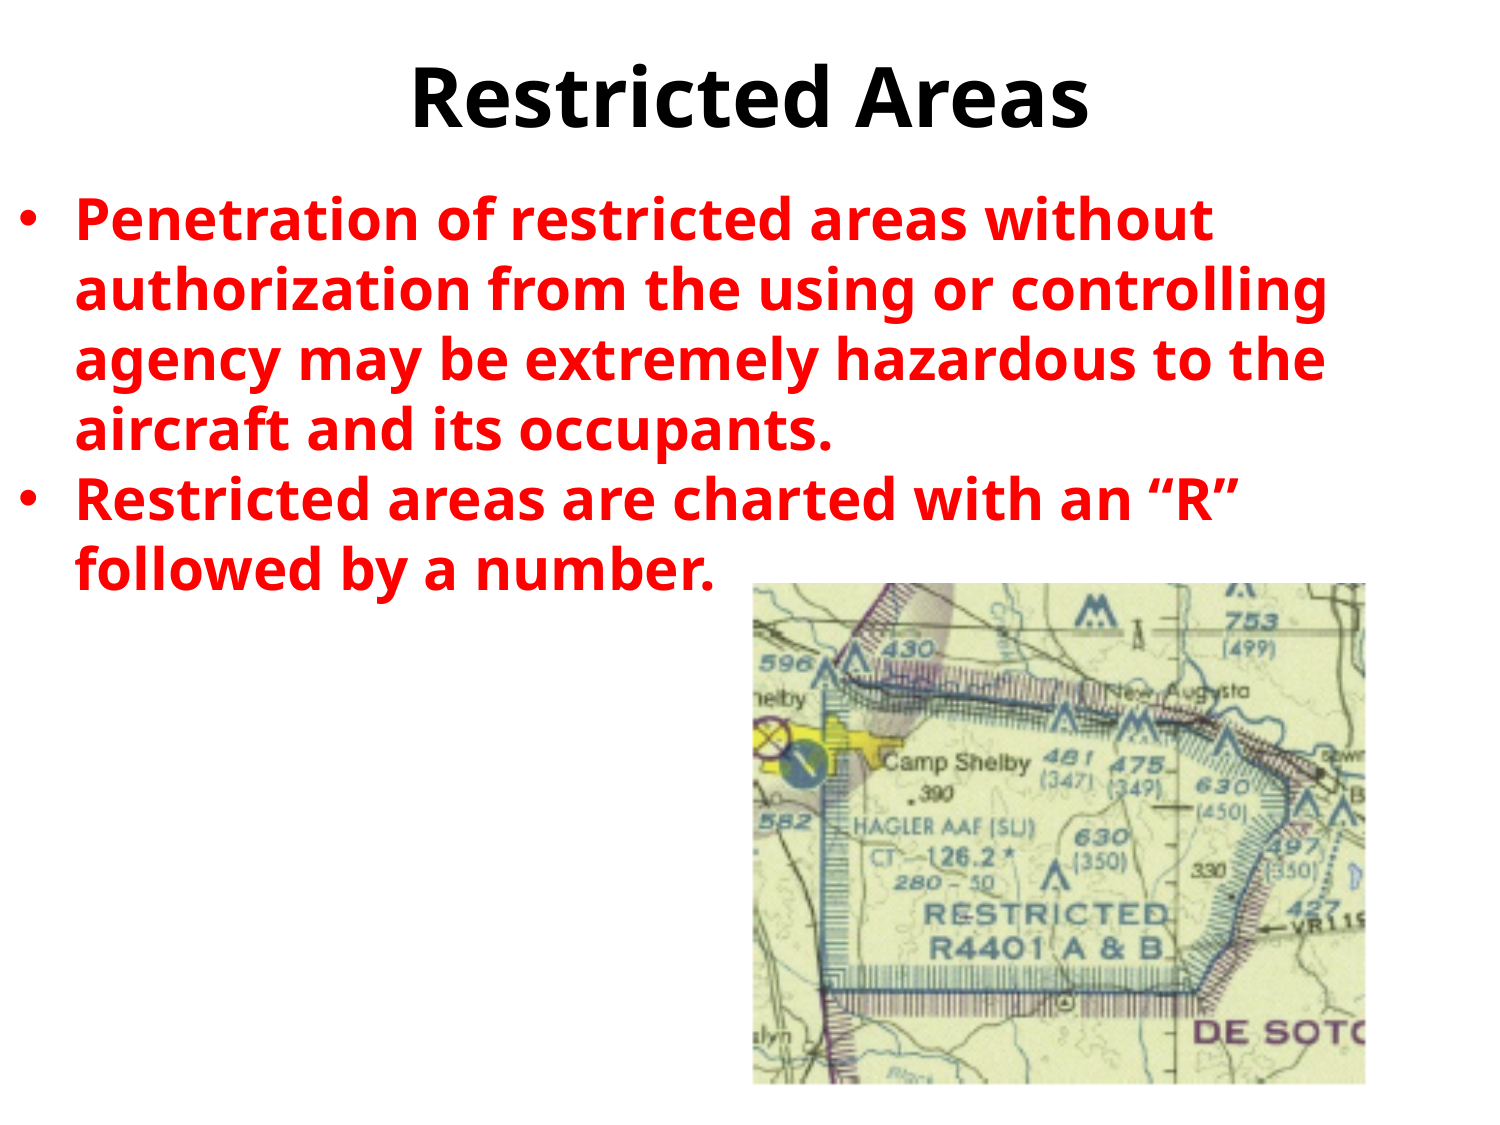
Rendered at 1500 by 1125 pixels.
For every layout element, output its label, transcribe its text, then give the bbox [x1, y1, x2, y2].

text_box Penetration of restricted areas without authorization from the using or controlling agency may be extremely hazardous to the aircraft and its occupants. Restricted areas are charted with an “R” followed by a number. [3, 174, 1500, 610]
title Restricted Areas [0, 0, 1500, 188]
picture [751, 582, 1373, 1088]
